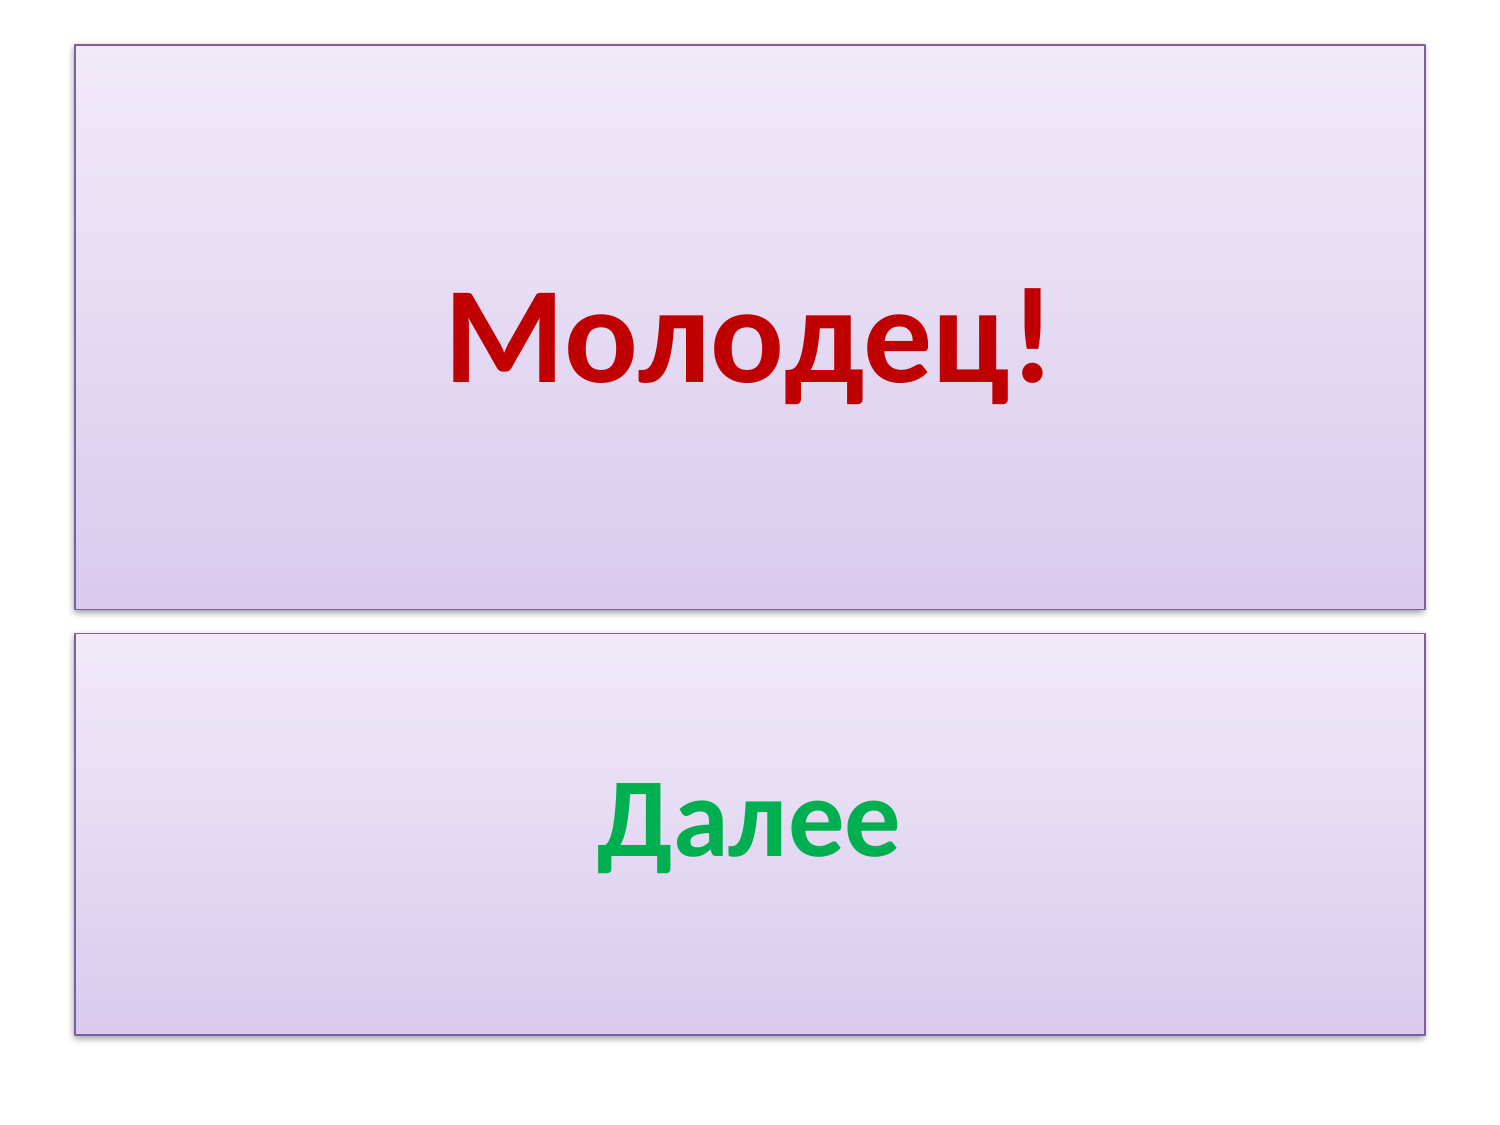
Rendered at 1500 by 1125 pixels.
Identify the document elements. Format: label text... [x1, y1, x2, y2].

title Молодец! [74, 44, 1426, 610]
list Далее [74, 633, 1426, 1036]
